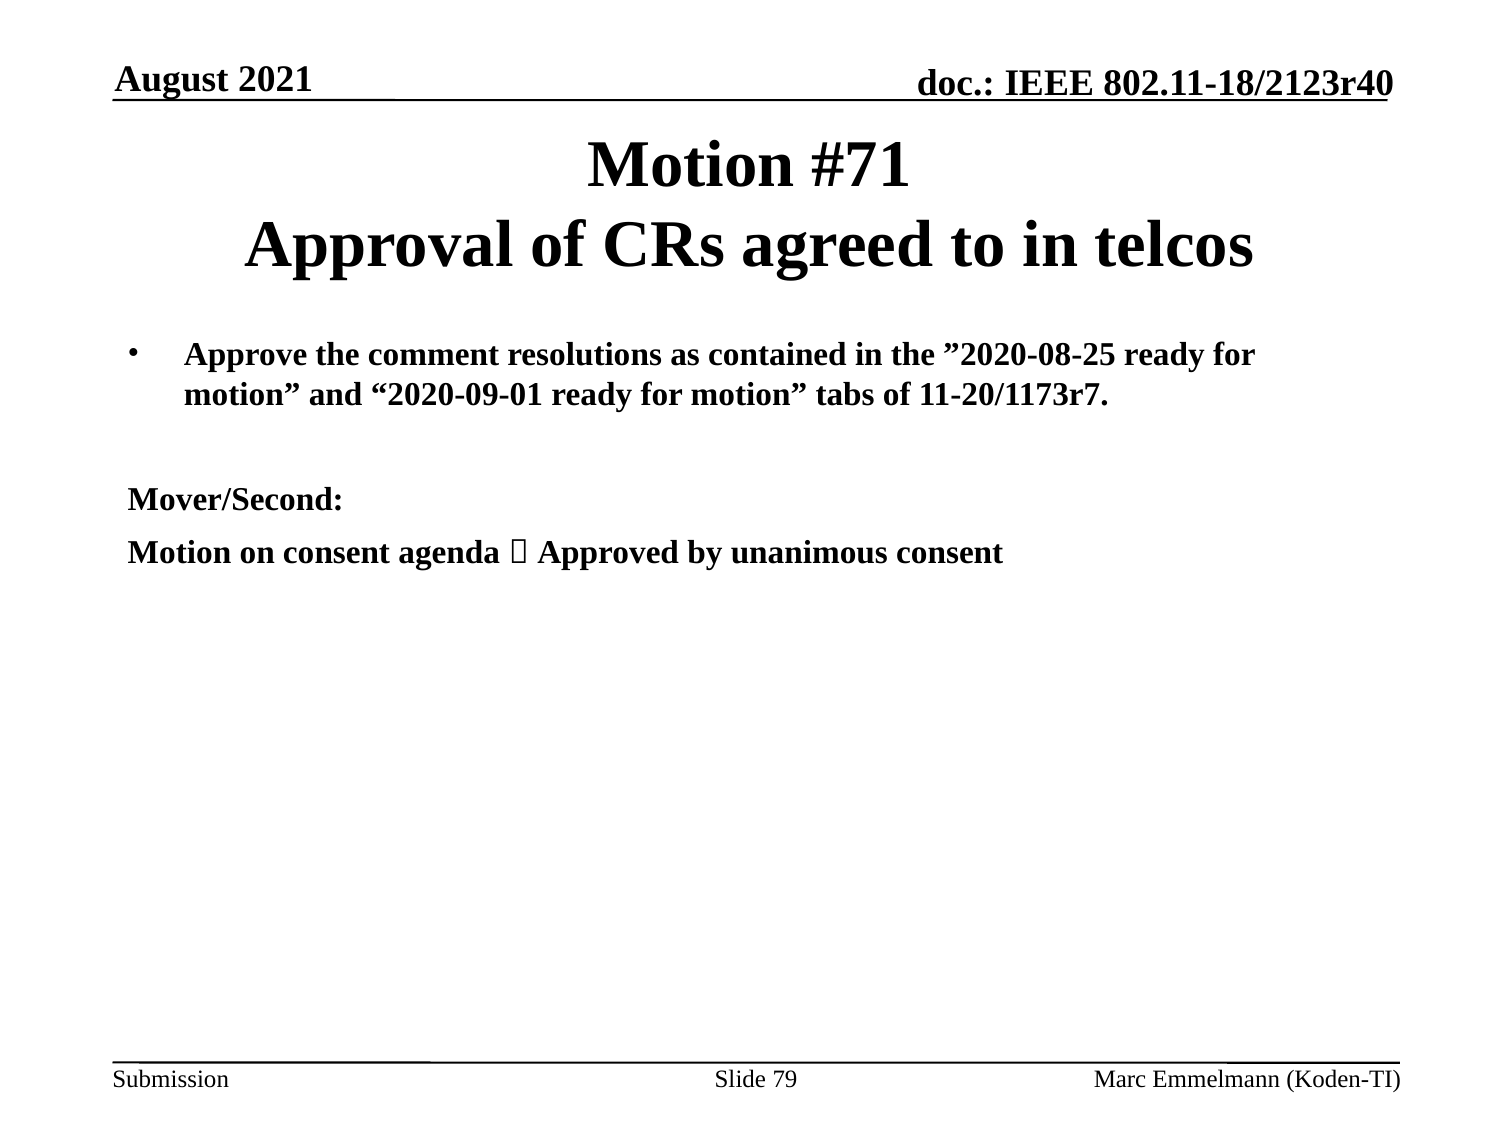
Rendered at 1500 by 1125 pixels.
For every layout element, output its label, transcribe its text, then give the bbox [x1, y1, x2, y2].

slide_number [114, 54, 423, 100]
footer Marc Emmelmann (Koden-TI) [878, 1061, 1402, 1093]
slide_number Slide 79 [712, 1061, 800, 1123]
list Approve the comment resolutions as contained in the ”2020-08-25 ready for motion” and “2020-09-01 ready for motion” tabs of 11-20/1173r7. Mover/Second: Motion on consent agenda  Approved by unanimous consent [112, 324, 1388, 1000]
title Motion #71 Approval of CRs agreed to in telcos [112, 112, 1388, 288]
